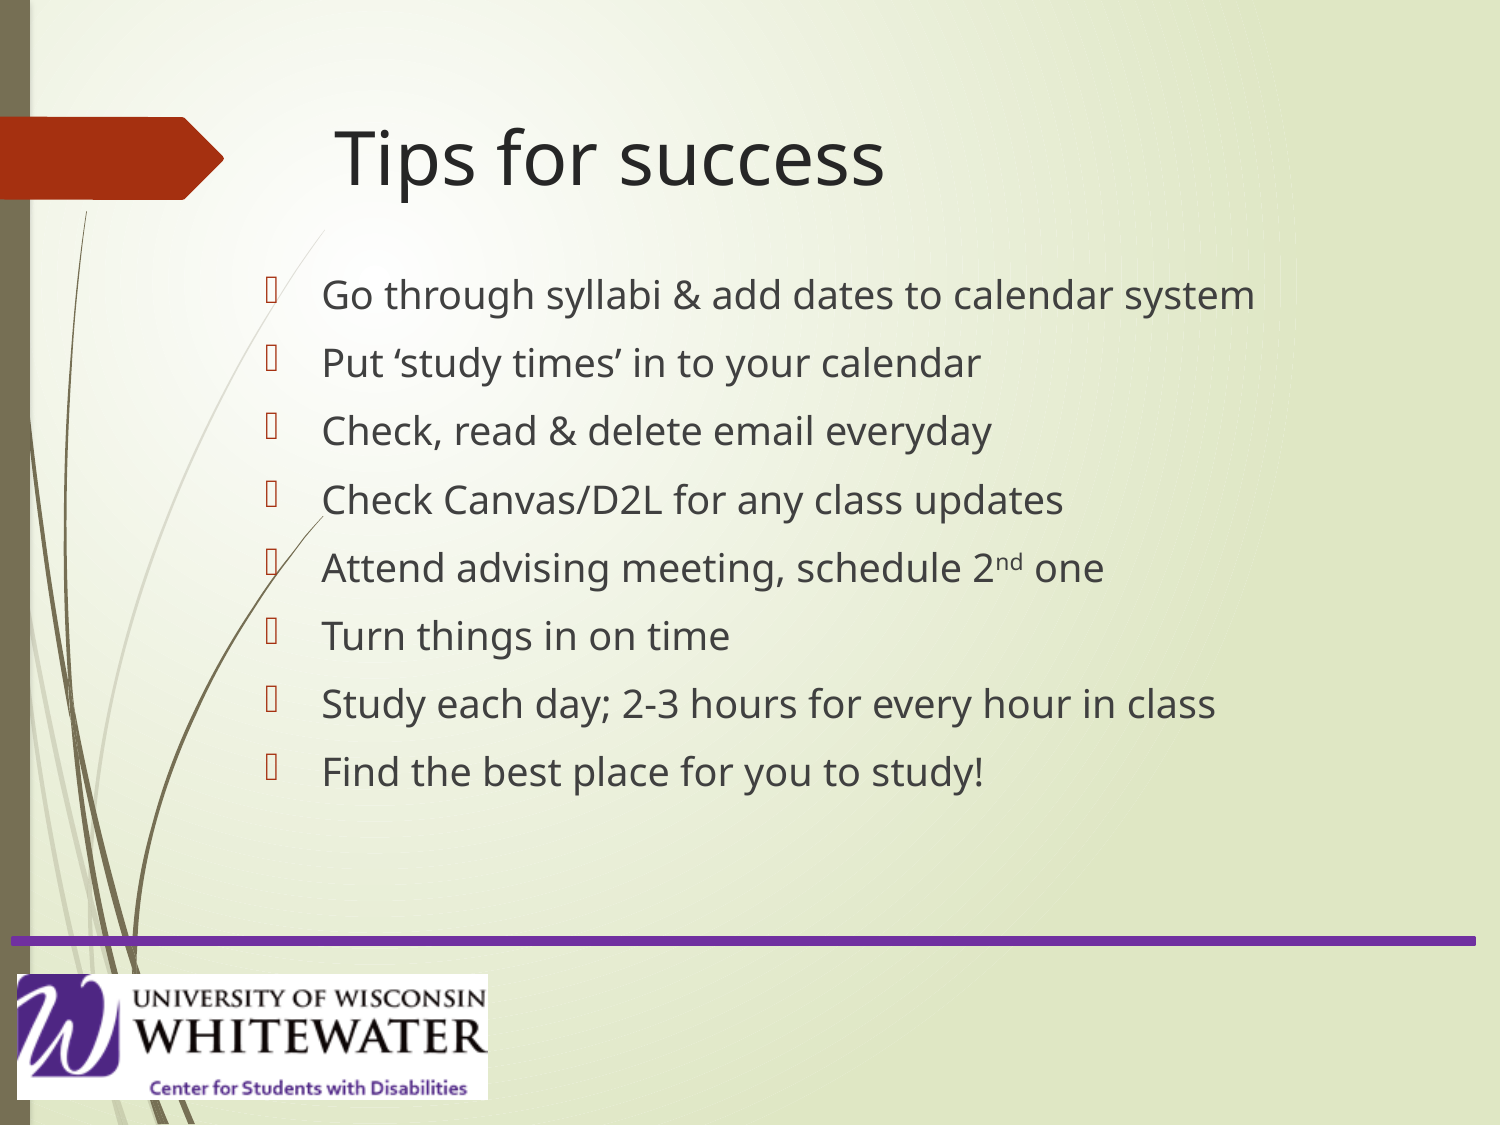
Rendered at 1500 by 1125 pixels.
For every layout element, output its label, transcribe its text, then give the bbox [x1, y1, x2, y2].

list Go through syllabi & add dates to calendar system Put ‘study times’ in to your calendar Check, read & delete email everyday Check Canvas/D2L for any class updates Attend advising meeting, schedule 2nd one Turn things in on time Study each day; 2-3 hours for every hour in class Find the best place for you to study! [249, 262, 1425, 913]
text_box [12, 937, 1476, 1101]
title Tips for success [319, 102, 1400, 262]
